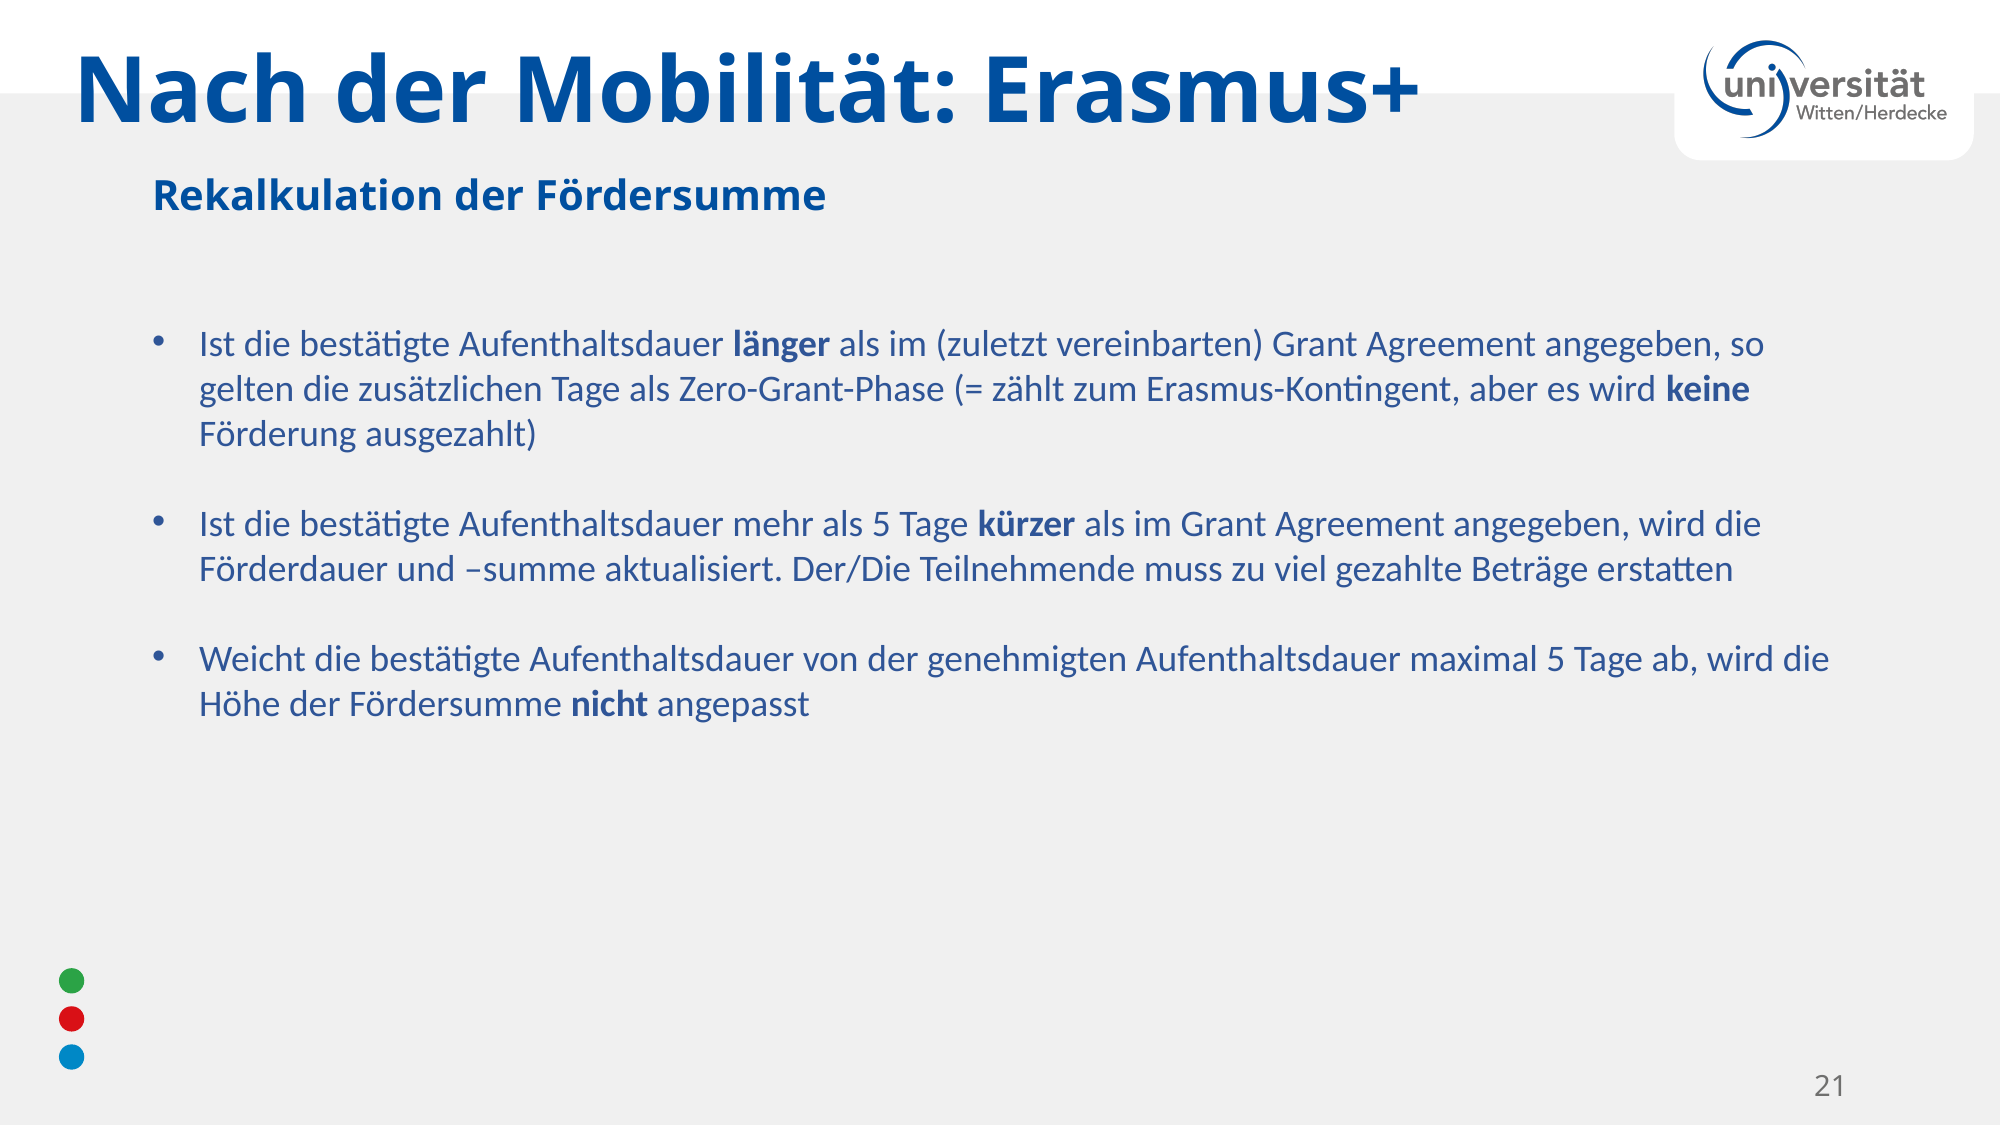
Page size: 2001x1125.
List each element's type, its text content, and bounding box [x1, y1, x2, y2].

text_box Rekalkulation der Fördersumme [137, 166, 1675, 226]
text_box Ist die bestätigte Aufenthaltsdauer länger als im (zuletzt vereinbarten) Grant Agreement angegeben, so gelten die zusätzlichen Tage als Zero-Grant-Phase (= zählt zum Erasmus-Kontingent, aber es wird keine Förderung ausgezahlt) Ist die bestätigte Aufenthaltsdauer mehr als 5 Tage kürzer als im Grant Agreement angegeben, wird die Förderdauer und –summe aktualisiert. Der/Die Teilnehmende muss zu viel gezahlte Beträge erstatten Weicht die bestätigte Aufenthaltsdauer von der genehmigten Aufenthaltsdauer maximal 5 Tage ab, wird die Höhe der Fördersumme nicht angepasst [137, 311, 1863, 731]
text_box Nach der Mobilität: Erasmus+ [58, 35, 1675, 151]
slide_number 21 [1412, 1059, 1863, 1107]
